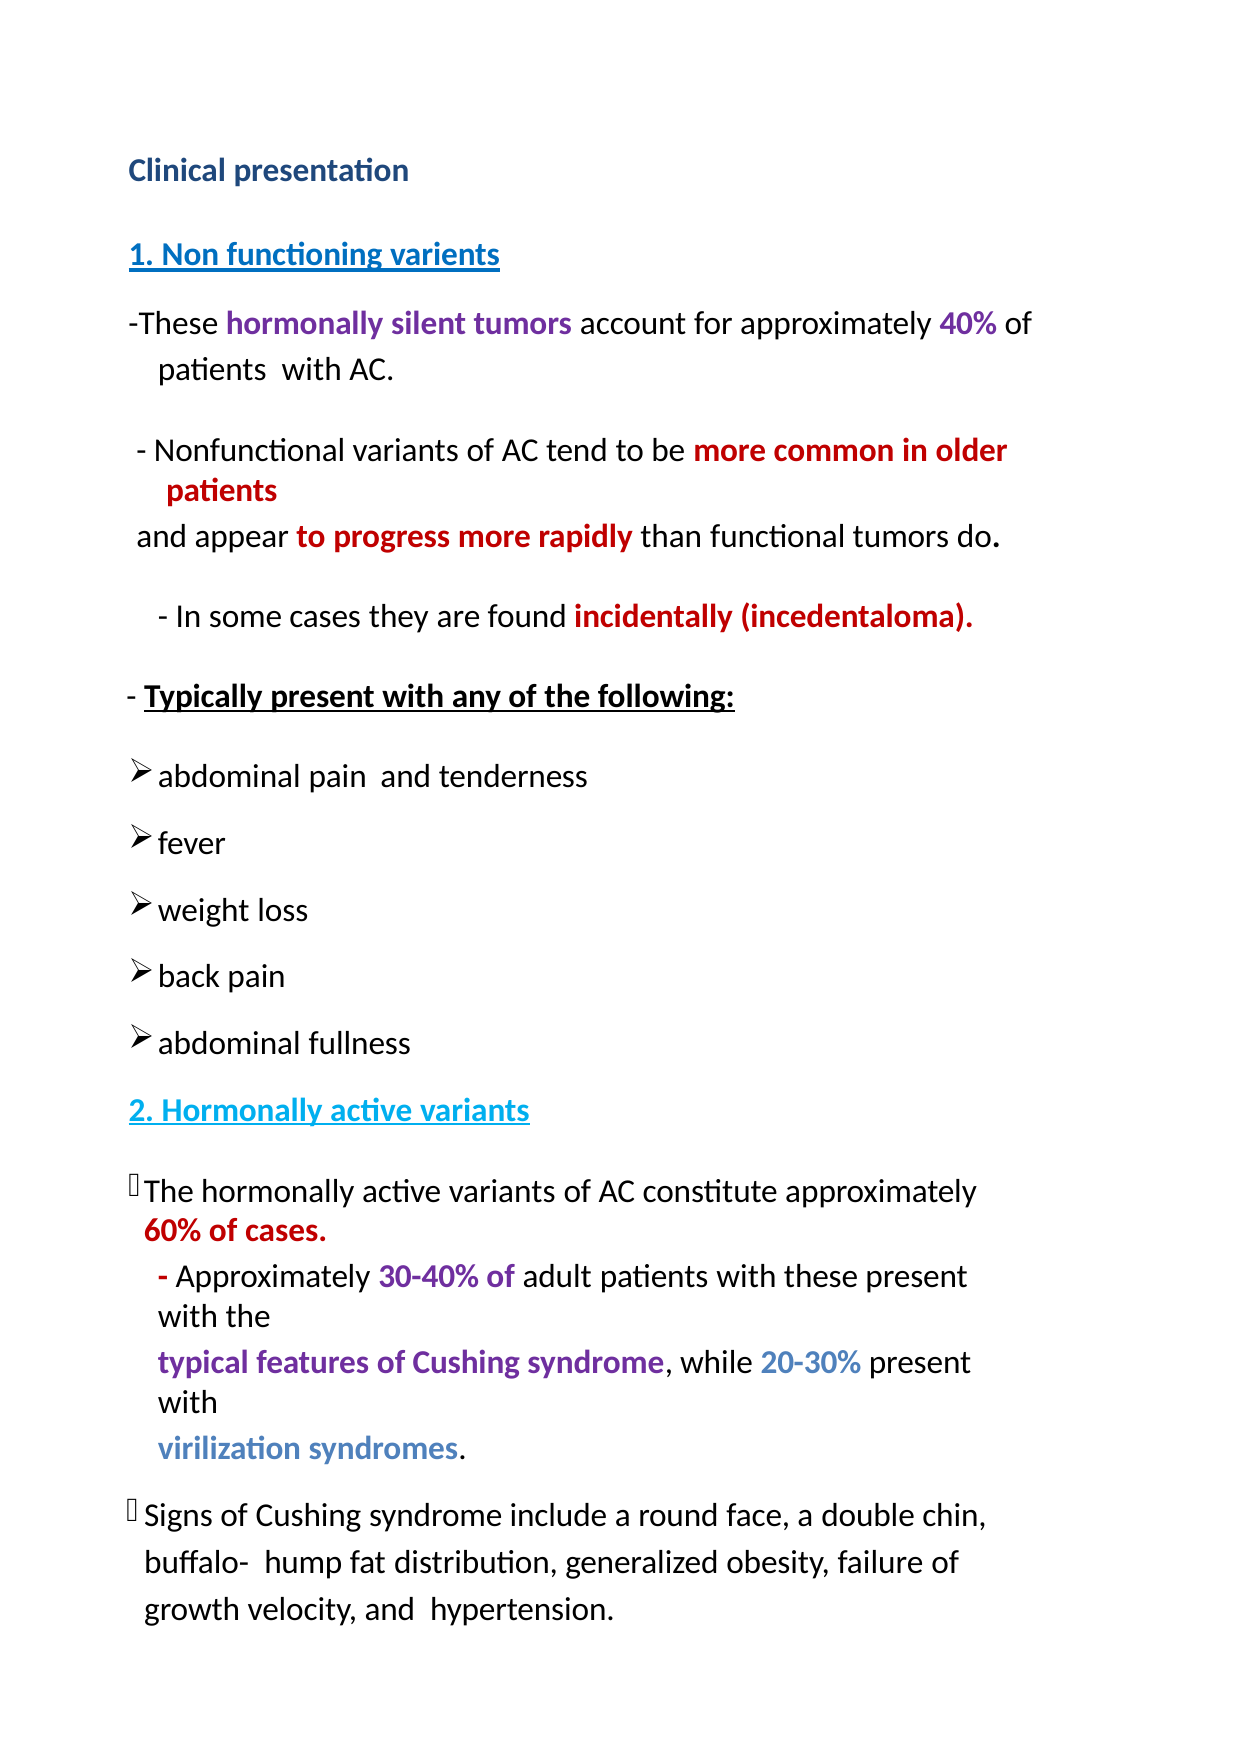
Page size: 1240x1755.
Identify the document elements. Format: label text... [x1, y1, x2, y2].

text_box Clinical presentation 1. Non functioning varients -These hormonally silent tumors account for approximately 40% of patients with AC. - Nonfunctional variants of AC tend to be more common in older patients and appear to progress more rapidly than functional tumors do. - In some cases they are found incidentally (incedentaloma). - Typically present with any of the following: abdominal pain and tenderness fever weight loss back pain abdominal fullness 2. Hormonally active variants The hormonally active variants of AC constitute approximately 60% of cases. - Approximately 30-40% of adult patients with these present with the typical features of Cushing syndrome, while 20-30% present with virilization syndromes. Signs of Cushing syndrome include a round face, a double chin, buffalo- hump fat distribution, generalized obesity, failure of growth velocity, and hypertension. [126, 146, 1053, 1627]
